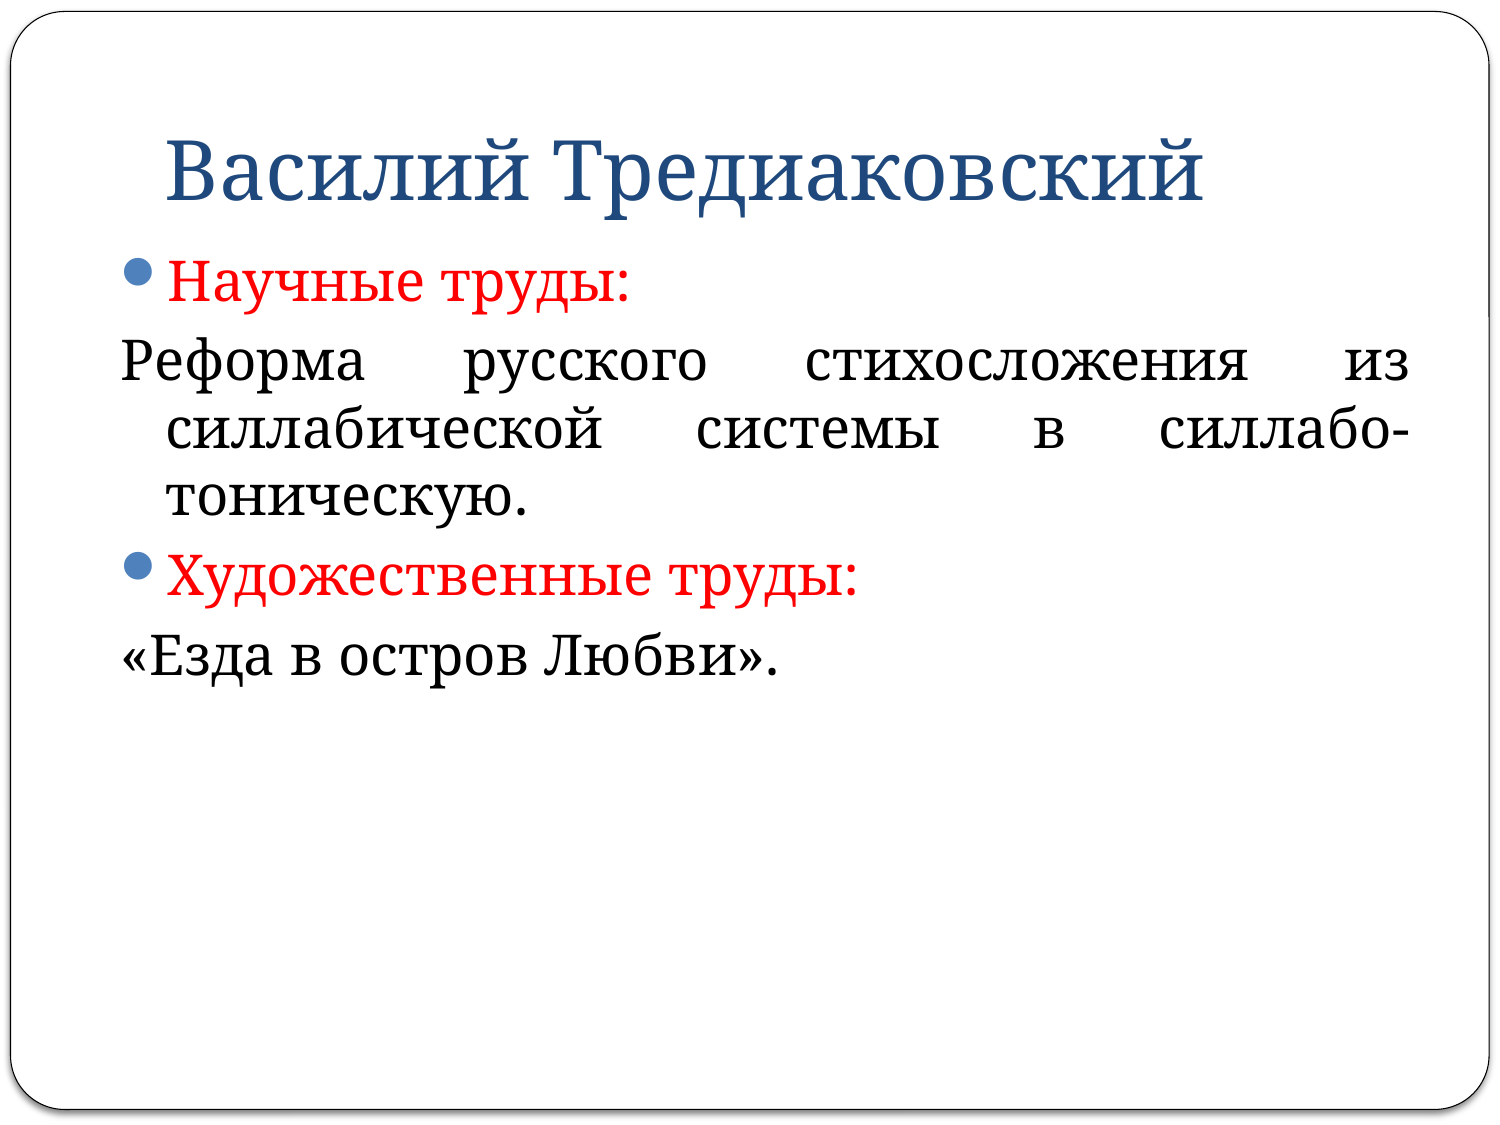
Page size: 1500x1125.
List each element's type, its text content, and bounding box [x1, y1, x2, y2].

title Василий Тредиаковский [150, 45, 1425, 233]
list Научные труды: Реформа русского стихосложения из силлабической системы в силлабо-тоническую. Художественные труды: «Езда в остров Любви». [105, 237, 1425, 988]
